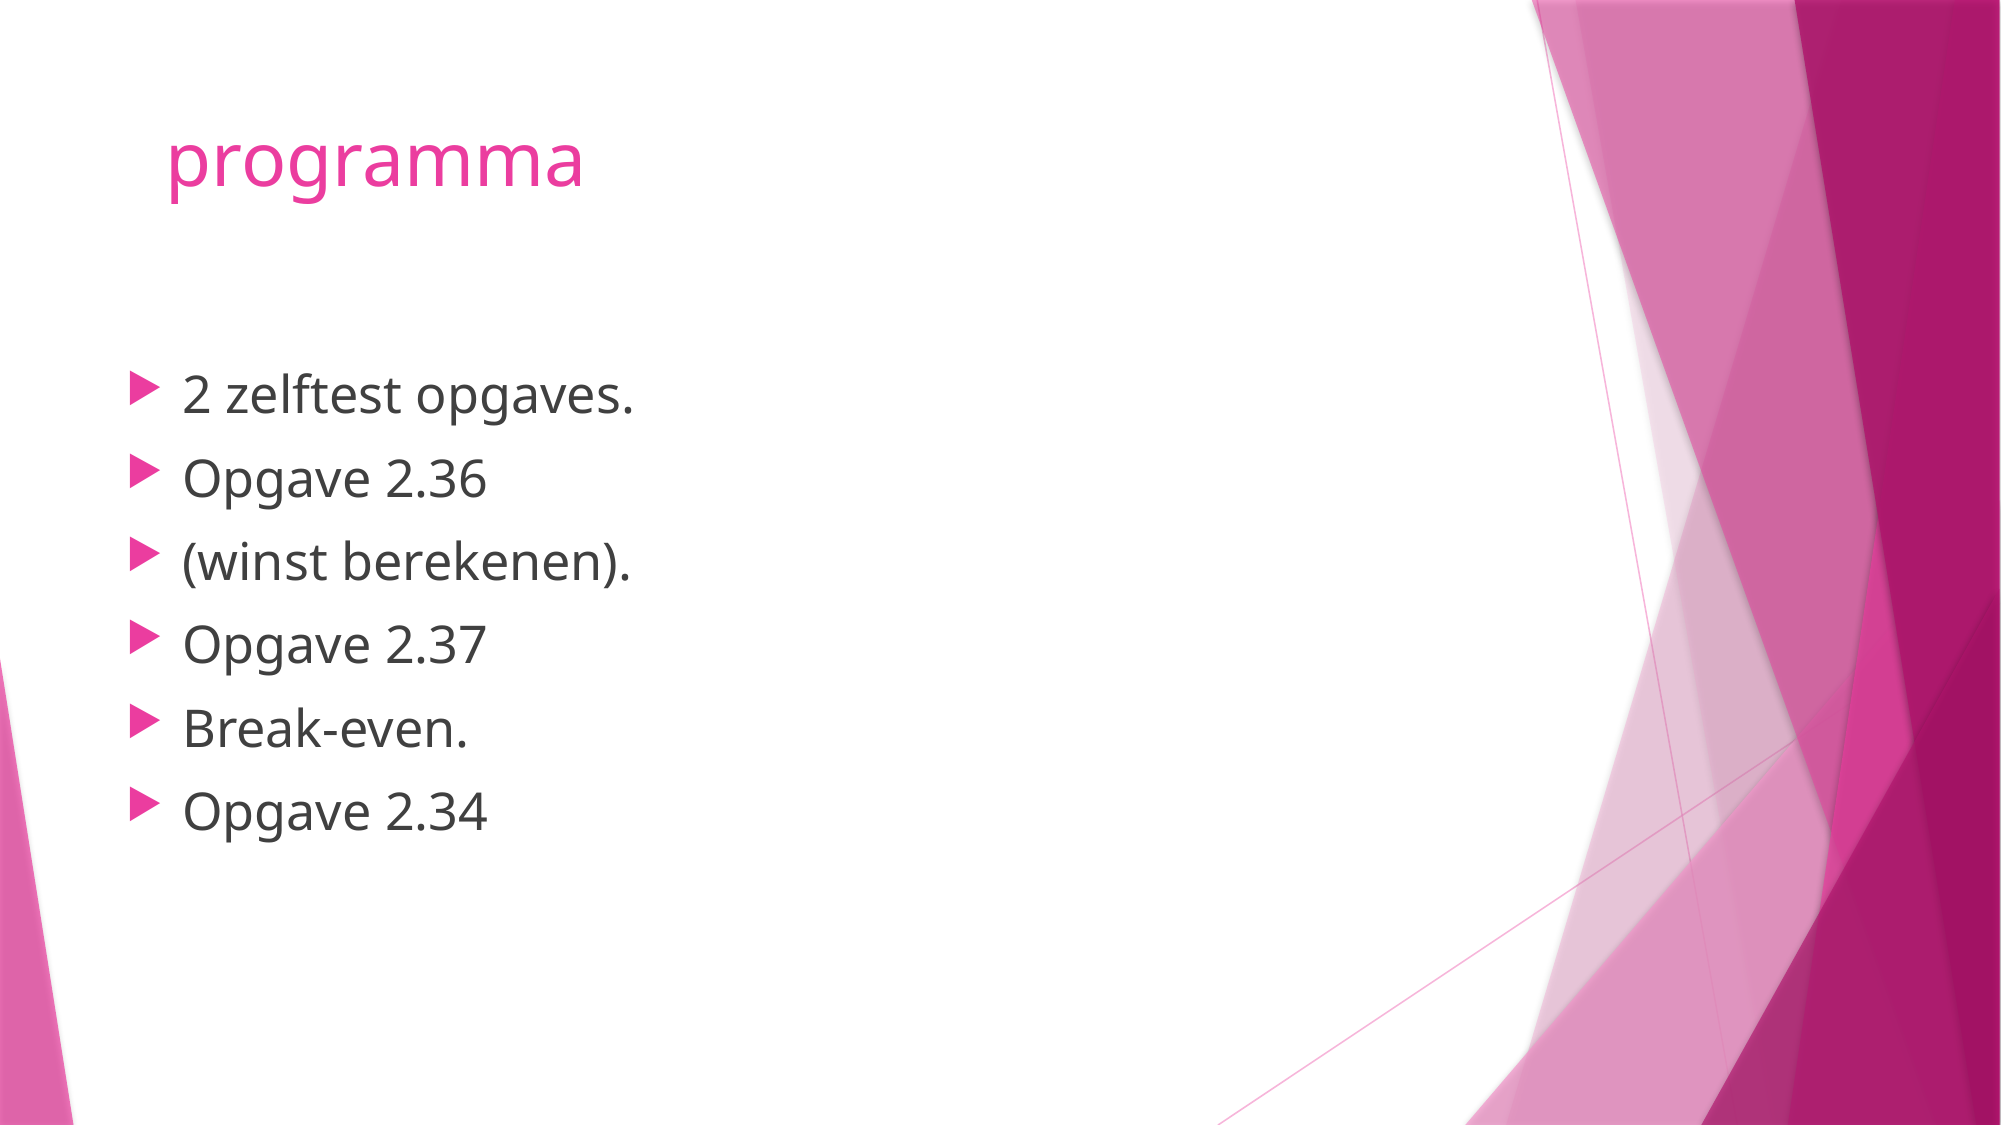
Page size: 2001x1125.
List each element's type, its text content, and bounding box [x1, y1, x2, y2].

list 2 zelftest opgaves. Opgave 2.36 (winst berekenen). Opgave 2.37 Break-even. Opgave 2.34 [111, 354, 1522, 992]
title programma [150, 103, 1561, 321]
